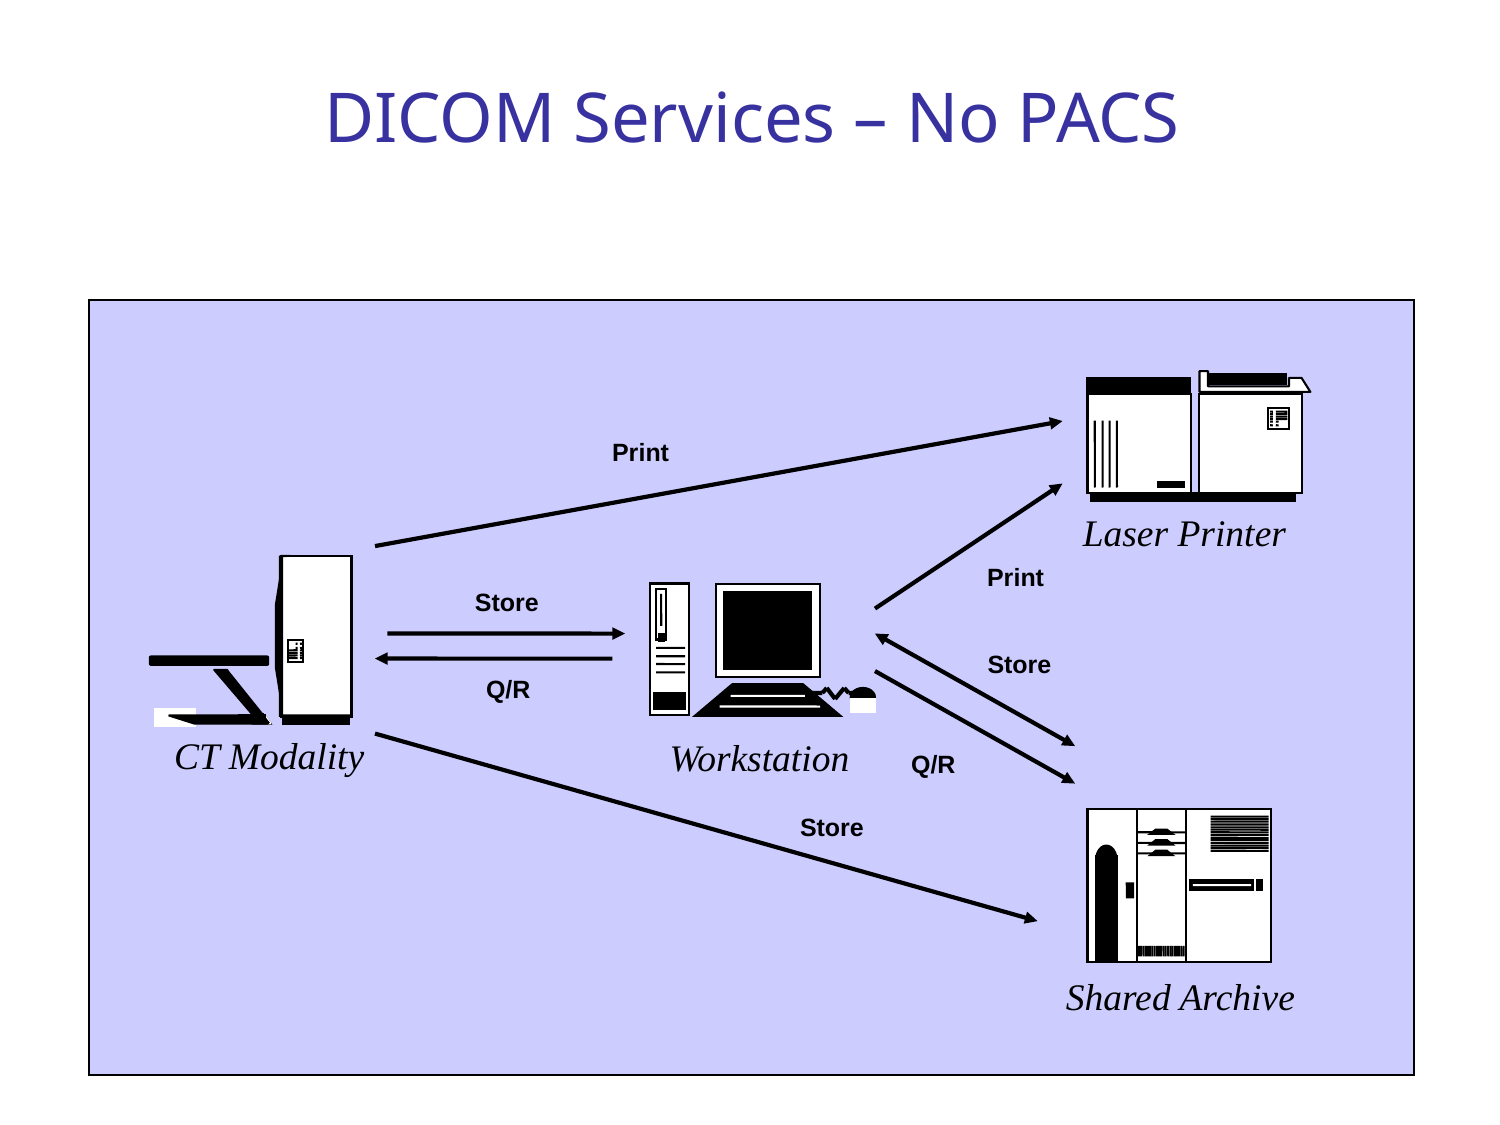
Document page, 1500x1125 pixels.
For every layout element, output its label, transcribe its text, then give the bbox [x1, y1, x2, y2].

text_box Store [972, 641, 1067, 686]
text_box [879, 633, 1075, 747]
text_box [1067, 370, 1311, 562]
text_box Print [972, 553, 1059, 599]
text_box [649, 583, 876, 787]
text_box Print [597, 428, 684, 474]
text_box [149, 555, 380, 785]
text_box [374, 417, 1062, 547]
text_box [383, 735, 1038, 924]
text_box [1049, 808, 1312, 1026]
text_box [879, 483, 1062, 606]
text_box [387, 627, 625, 640]
text_box Q/R [471, 666, 546, 711]
text_box [383, 652, 613, 665]
text_box [88, 299, 1414, 1075]
text_box Q/R [896, 741, 971, 786]
text_box Store [460, 578, 555, 624]
text_box [879, 673, 1075, 784]
text_box Store [785, 803, 880, 849]
title DICOM Services – No PACS [156, 48, 1348, 164]
